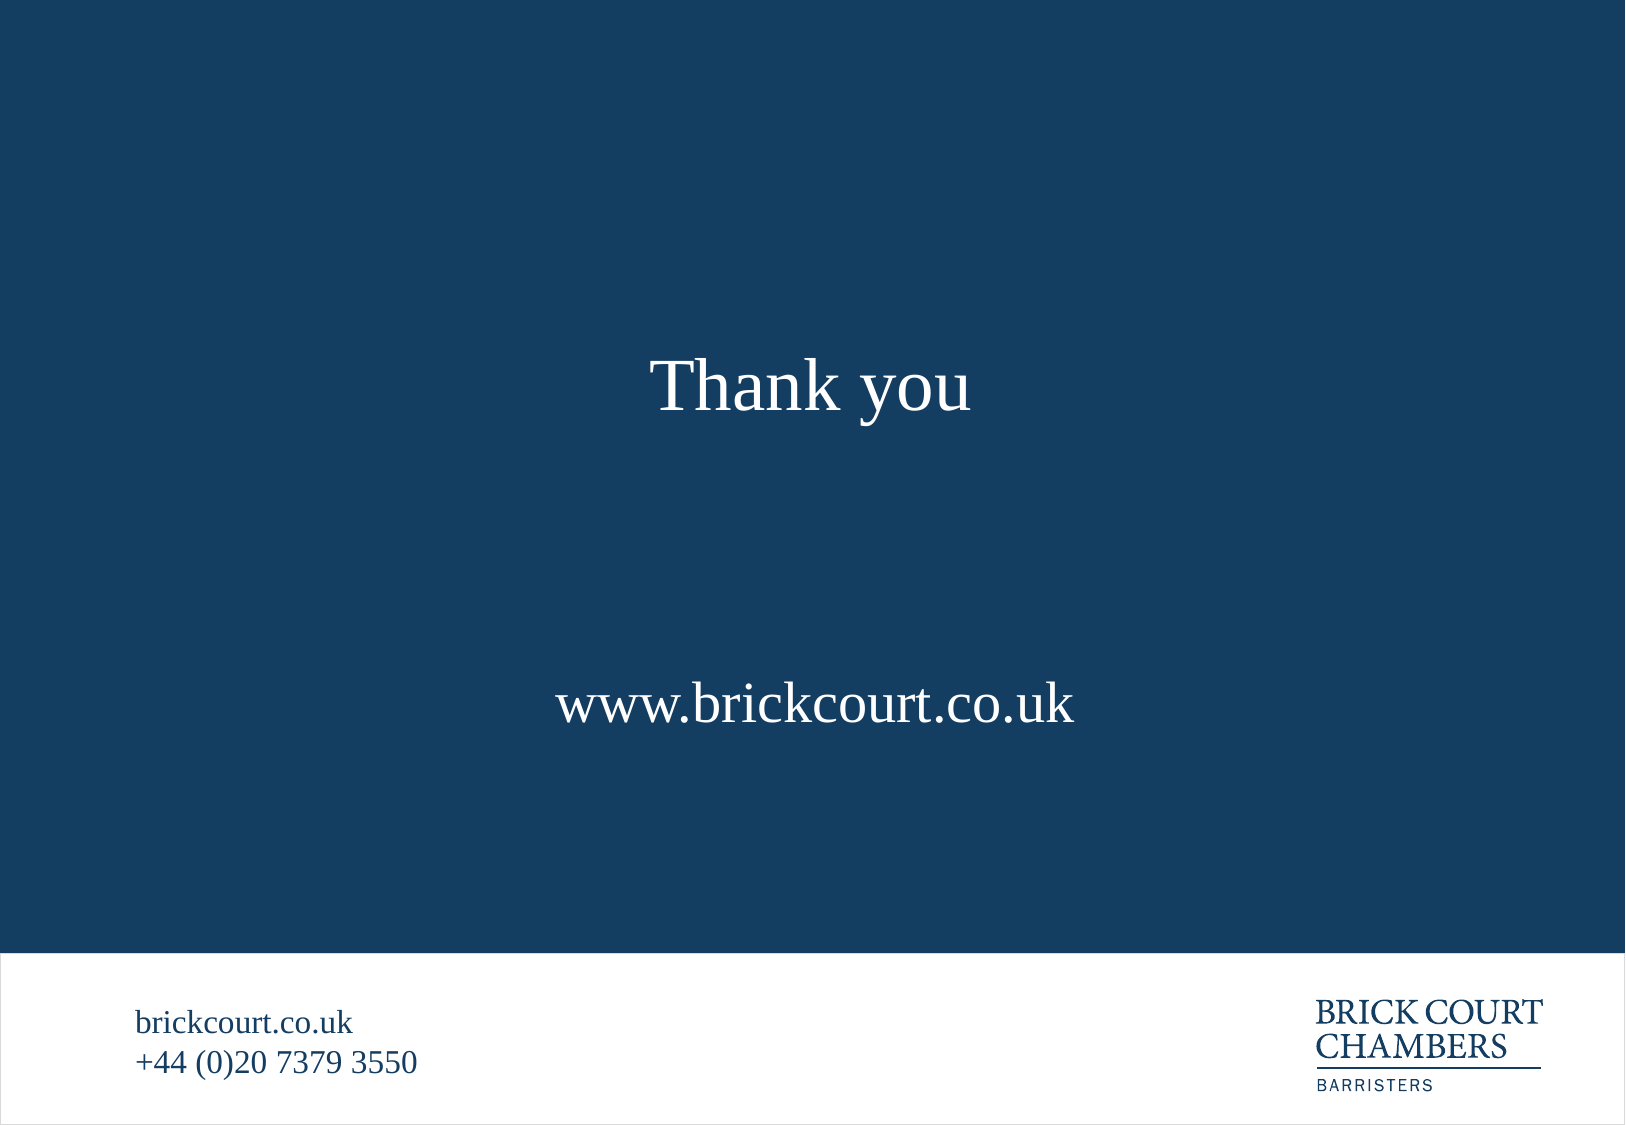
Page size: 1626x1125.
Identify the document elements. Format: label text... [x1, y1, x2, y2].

text_box www.brickcourt.co.uk [125, 664, 1506, 765]
footer brickcourt.co.uk +44 (0)20 7379 3550 [120, 992, 516, 1085]
list Thank you [120, 338, 1501, 439]
